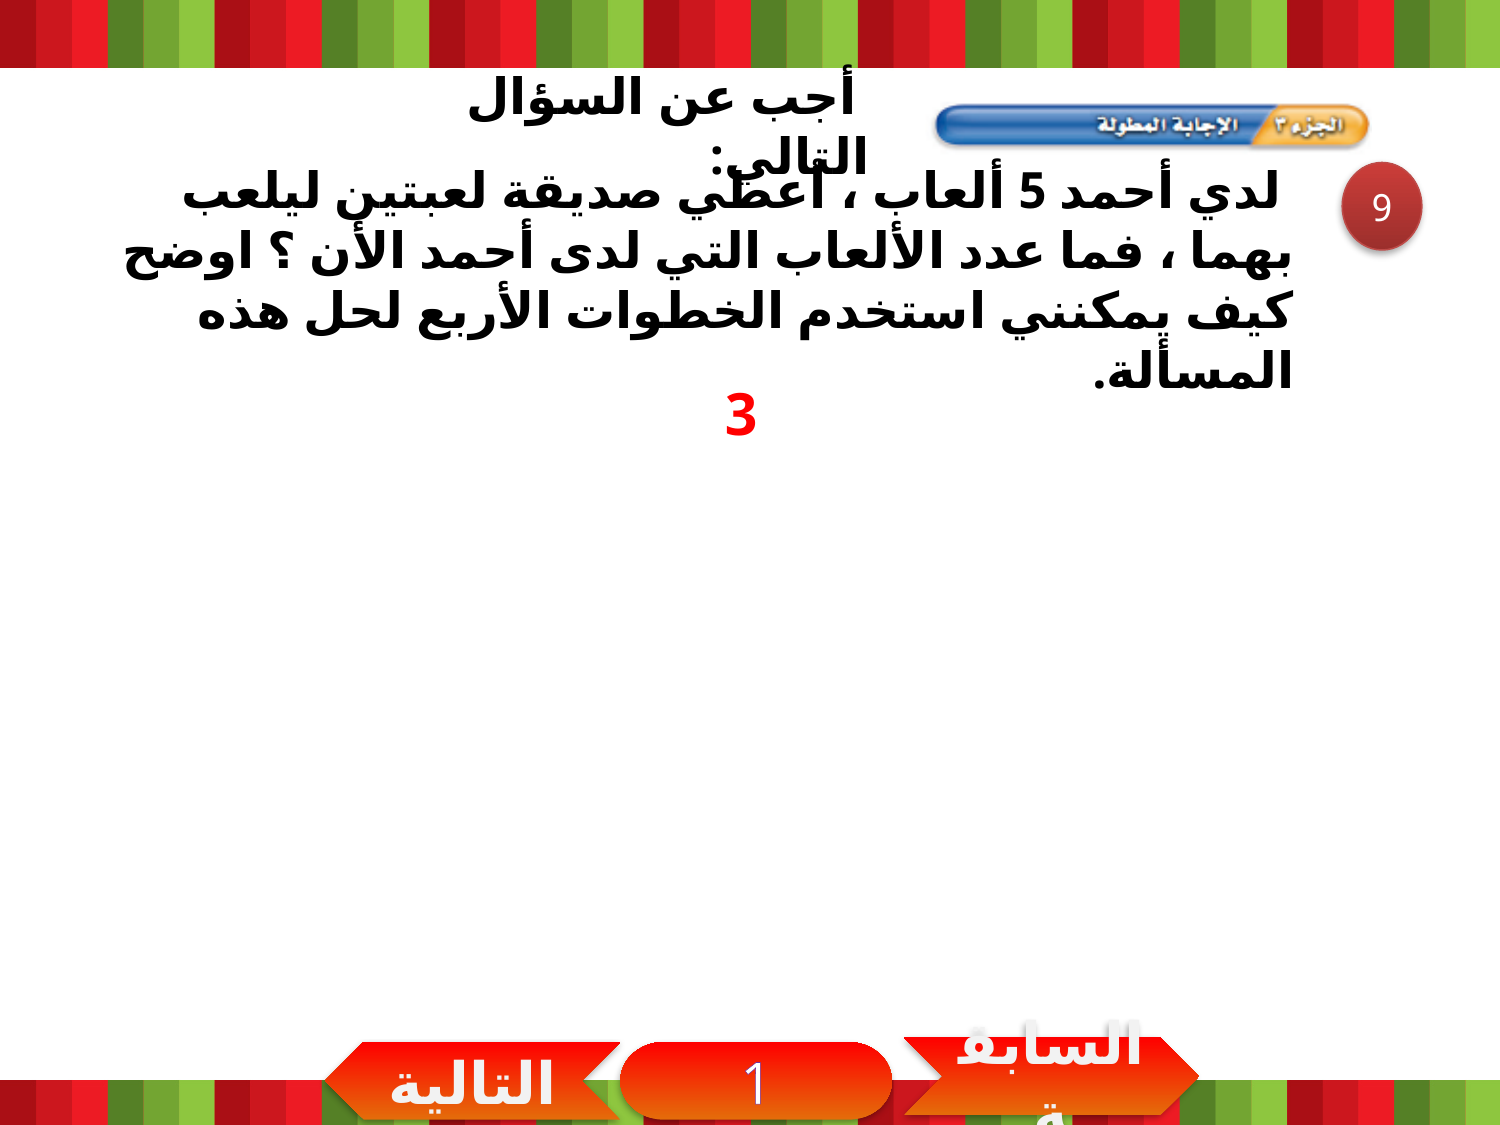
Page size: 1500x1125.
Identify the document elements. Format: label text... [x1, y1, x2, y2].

text_box السابقة [903, 1037, 1200, 1116]
text_box 1 [620, 1041, 892, 1120]
text_box التالية [324, 1041, 621, 1120]
text_box 9 [1341, 161, 1423, 251]
text_box 3 [407, 359, 1076, 464]
text_box لدي أحمد 5 ألعاب ، أعطي صديقة لعبتين ليلعب بهما ، فما عدد الألعاب التي لدى أحمد الأن ؟ اوضح كيف يمكنني استخدم الخطوات الأربع لحل هذه المسألة. [60, 185, 1311, 371]
picture [0, 0, 1500, 1125]
text_box أجب عن السؤال التالي: [345, 98, 886, 151]
